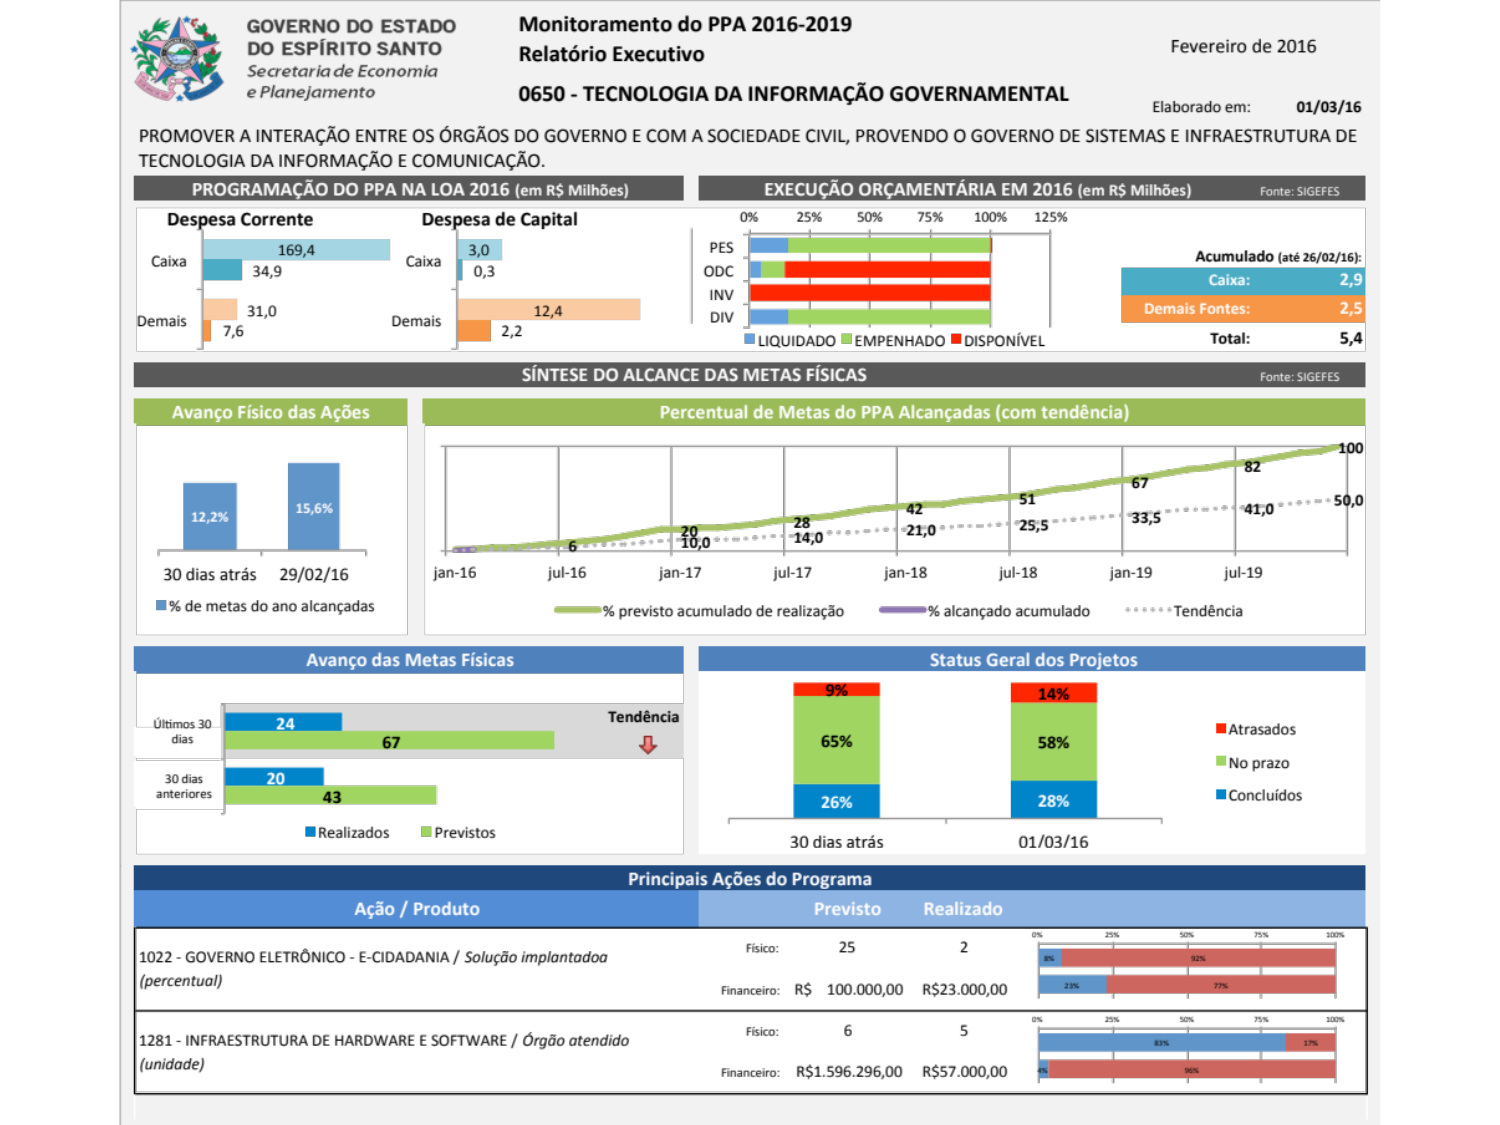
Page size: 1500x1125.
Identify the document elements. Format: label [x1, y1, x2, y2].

picture [119, 0, 1381, 1125]
